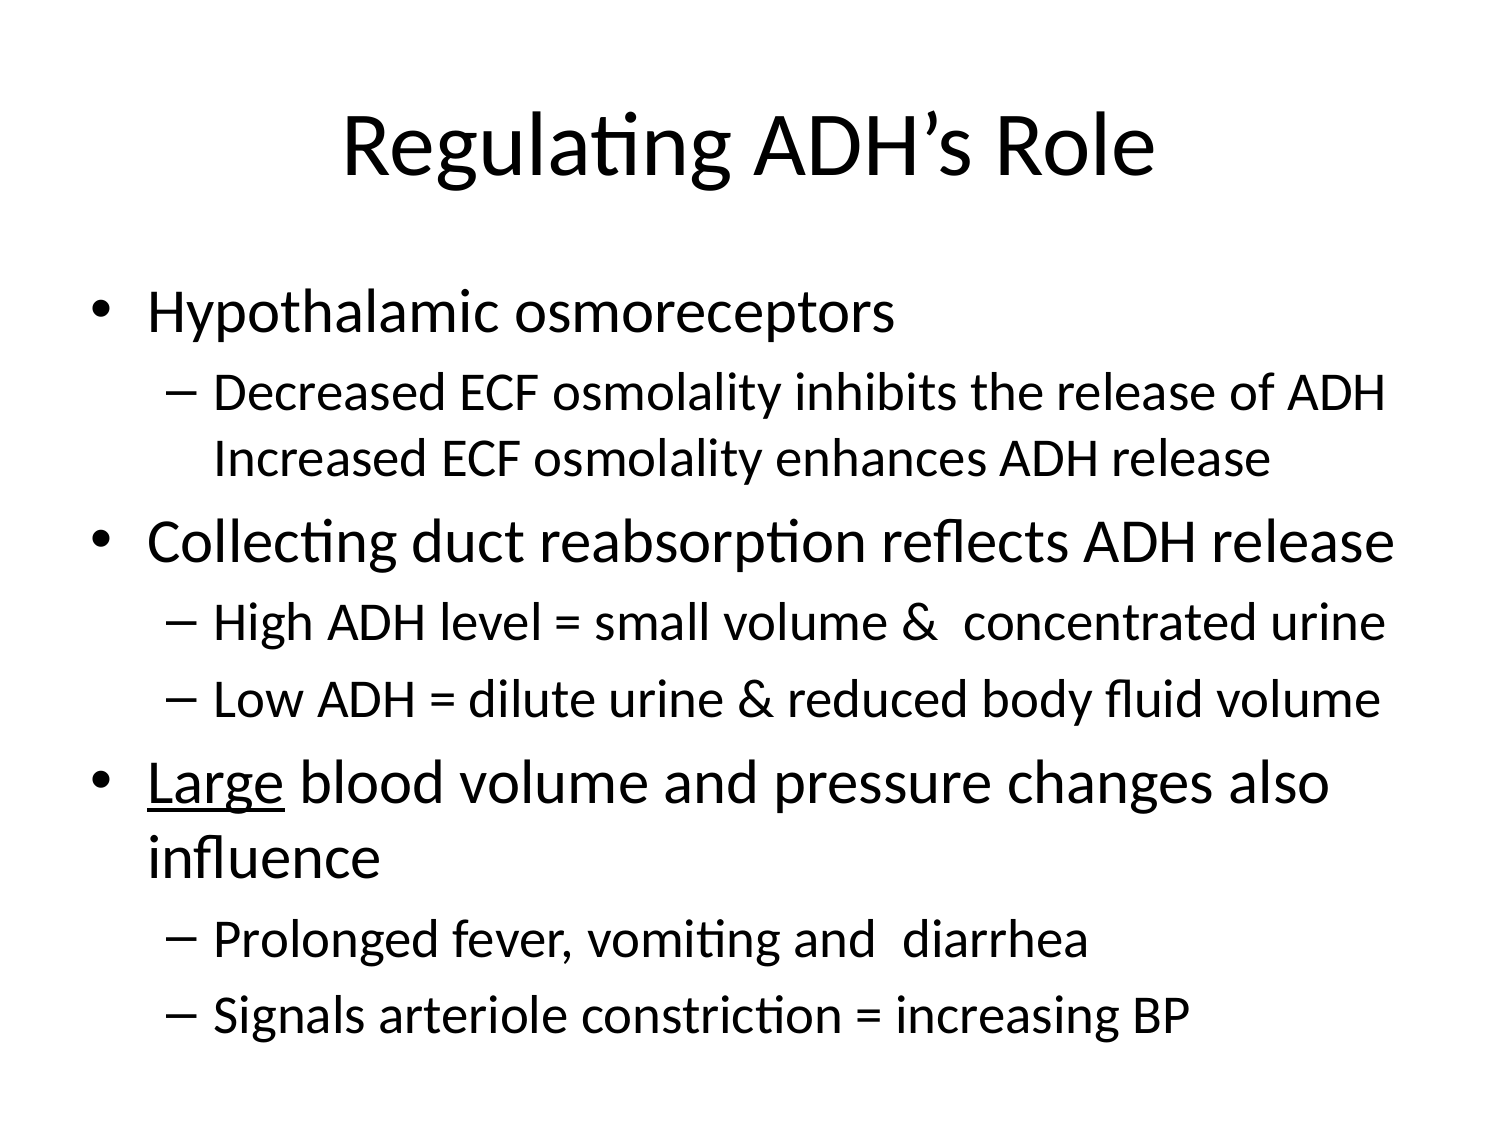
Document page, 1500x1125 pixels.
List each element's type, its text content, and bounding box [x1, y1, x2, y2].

list Hypothalamic osmoreceptors Decreased ECF osmolality inhibits the release of ADH Increased ECF osmolality enhances ADH release Collecting duct reabsorption reflects ADH release High ADH level = small volume & concentrated urine Low ADH = dilute urine & reduced body fluid volume Large blood volume and pressure changes also influence Prolonged fever, vomiting and diarrhea Signals arteriole constriction = increasing BP [75, 262, 1425, 1063]
title Regulating ADH’s Role [75, 45, 1425, 233]
